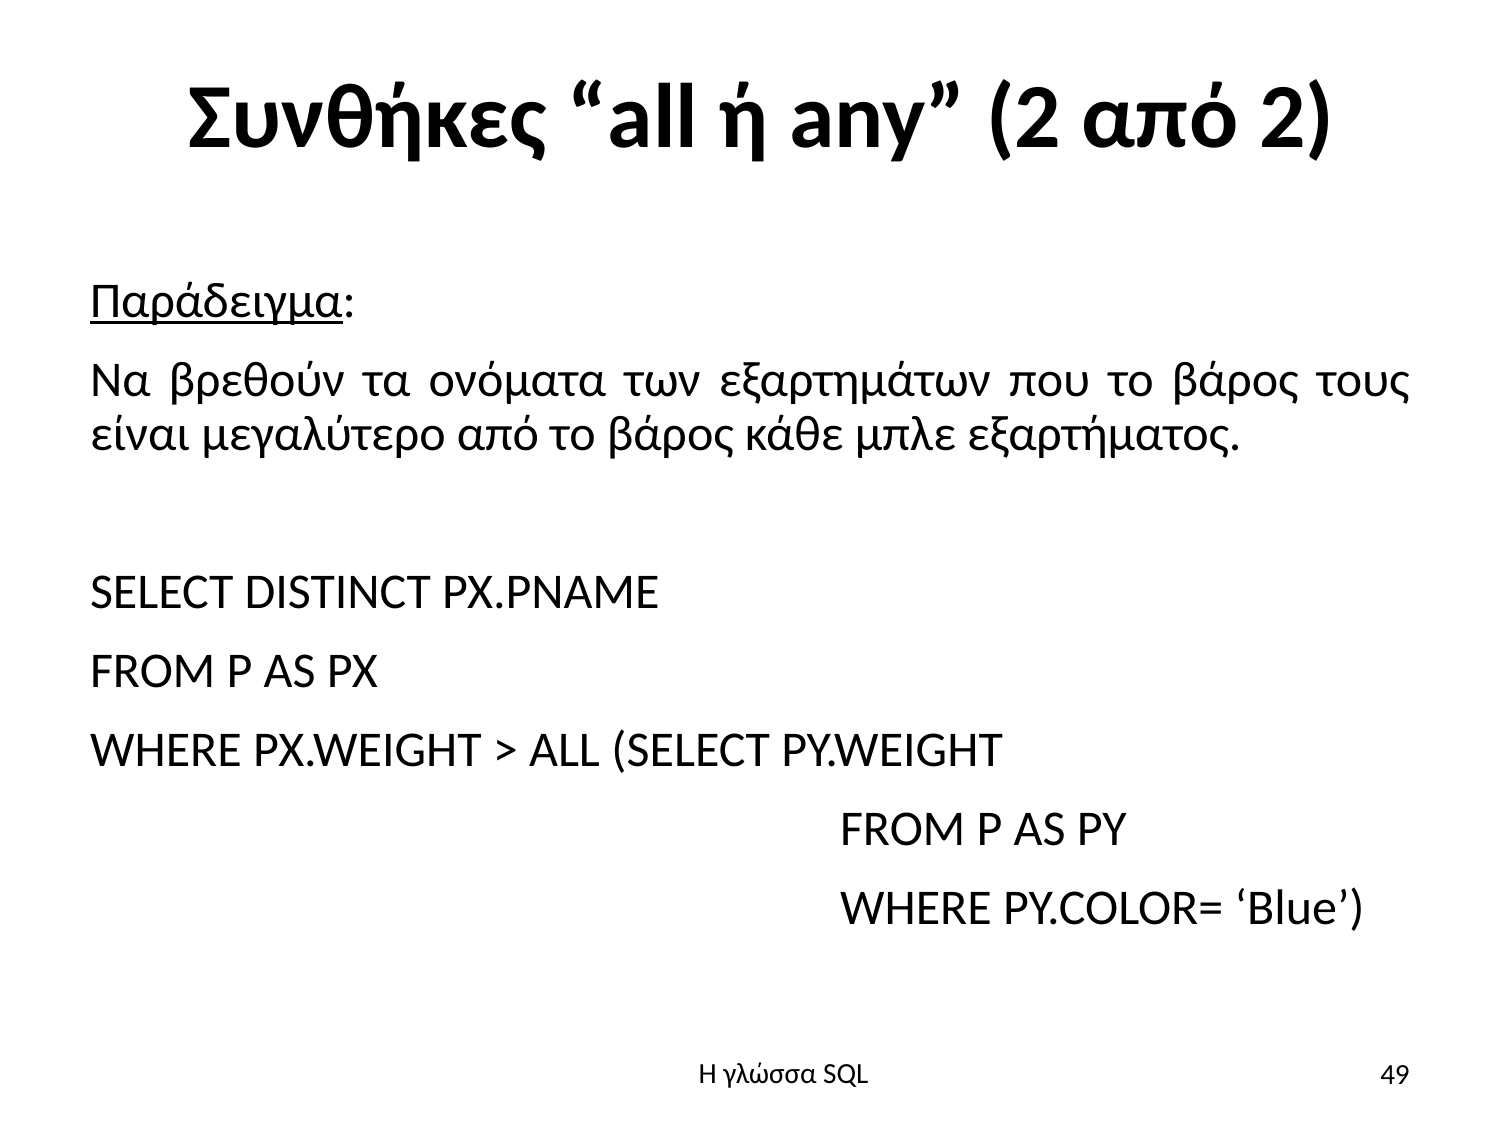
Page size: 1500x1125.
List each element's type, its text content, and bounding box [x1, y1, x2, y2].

text_box H γλώσσα SQL [521, 1046, 1046, 1125]
text_box Παράδειγμα: Να βρεθούν τα ονόματα των εξαρτημάτων που το βάρος τους είναι μεγαλύτερο από το βάρος κάθε μπλε εξαρτήματος. SELECT DISTINCT PX.PNAME FROM P AS PX WHERE PX.WEIGHT > ALL (SELECT PY.WEIGHT FROM P AS PY WHERE PY.COLOR= ‘Blue’) [74, 267, 1425, 953]
title Συνθήκες “all ή any” (2 από 2) [76, 13, 1447, 209]
slide_number 49 [1074, 1042, 1425, 1103]
